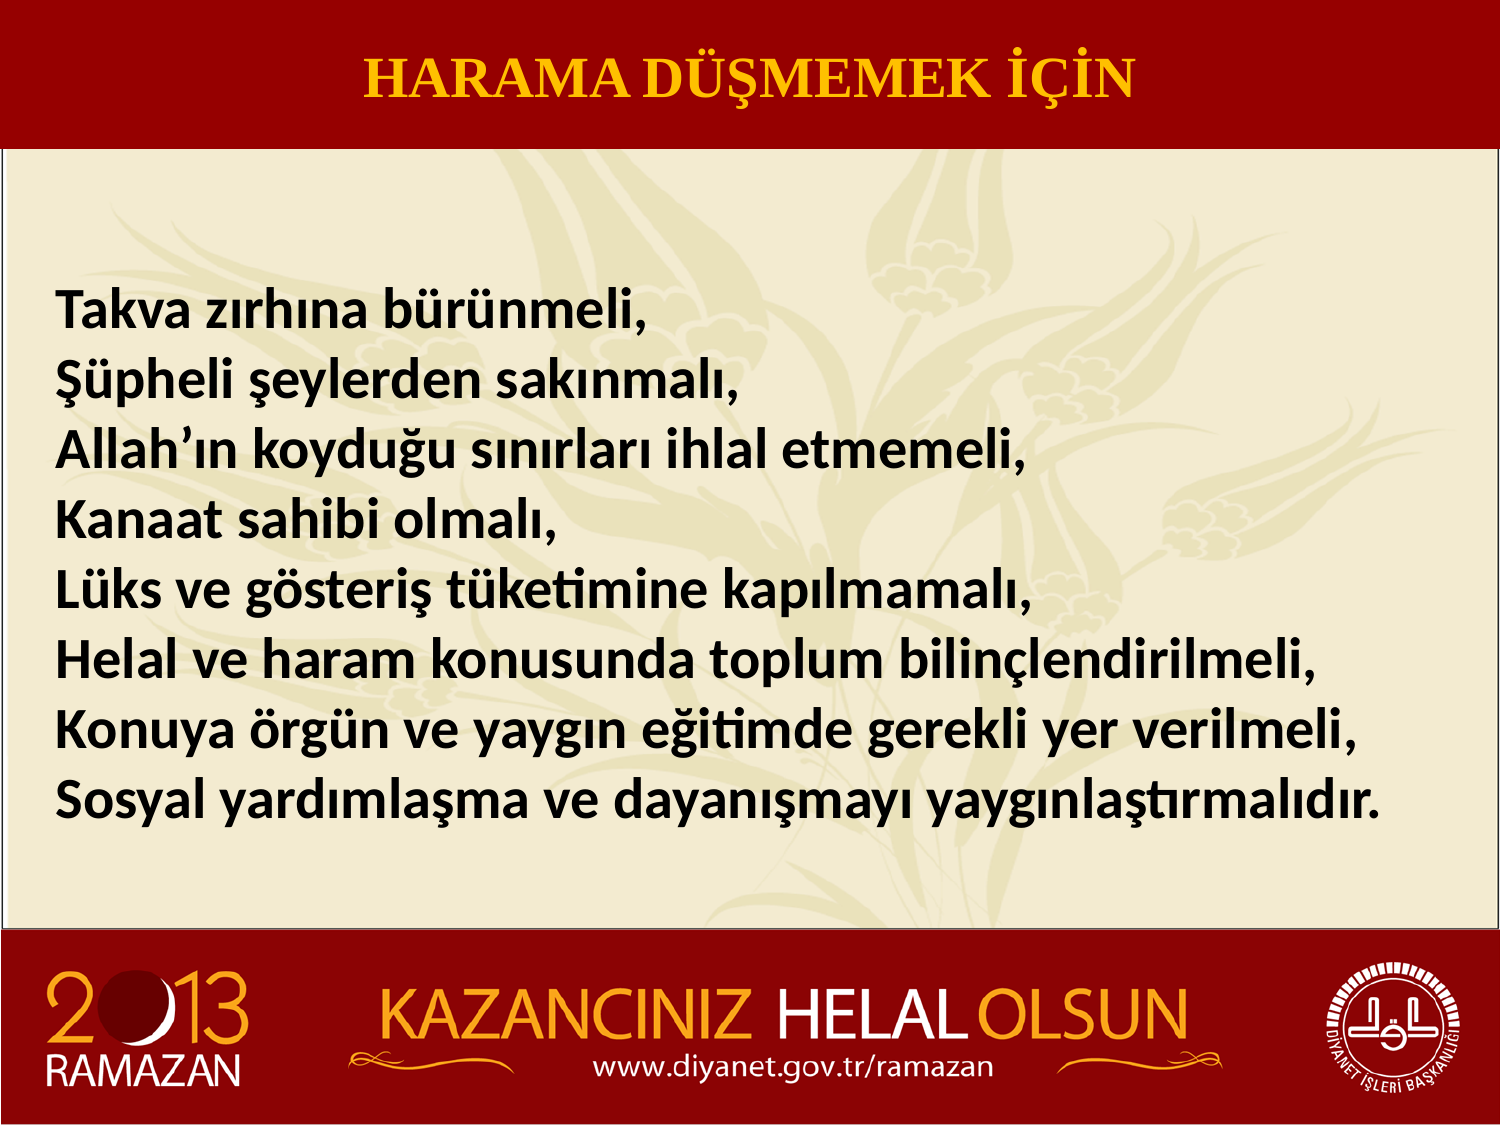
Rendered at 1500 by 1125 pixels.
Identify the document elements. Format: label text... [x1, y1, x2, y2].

picture [0, 151, 1500, 1125]
text_box HARAMA DÜŞMEMEK İÇİN [0, 0, 1500, 151]
text_box Takva zırhına bürünmeli, Şüpheli şeylerden sakınmalı, Allah’ın koyduğu sınırları ihlal etmemeli, Kanaat sahibi olmalı, Lüks ve gösteriş tüketimine kapılmamalı, Helal ve haram konusunda toplum bilinçlendirilmeli, Konuya örgün ve yaygın eğitimde gerekli yer verilmeli, Sosyal yardımlaşma ve dayanışmayı yaygınlaştırmalıdır. [39, 151, 1478, 954]
